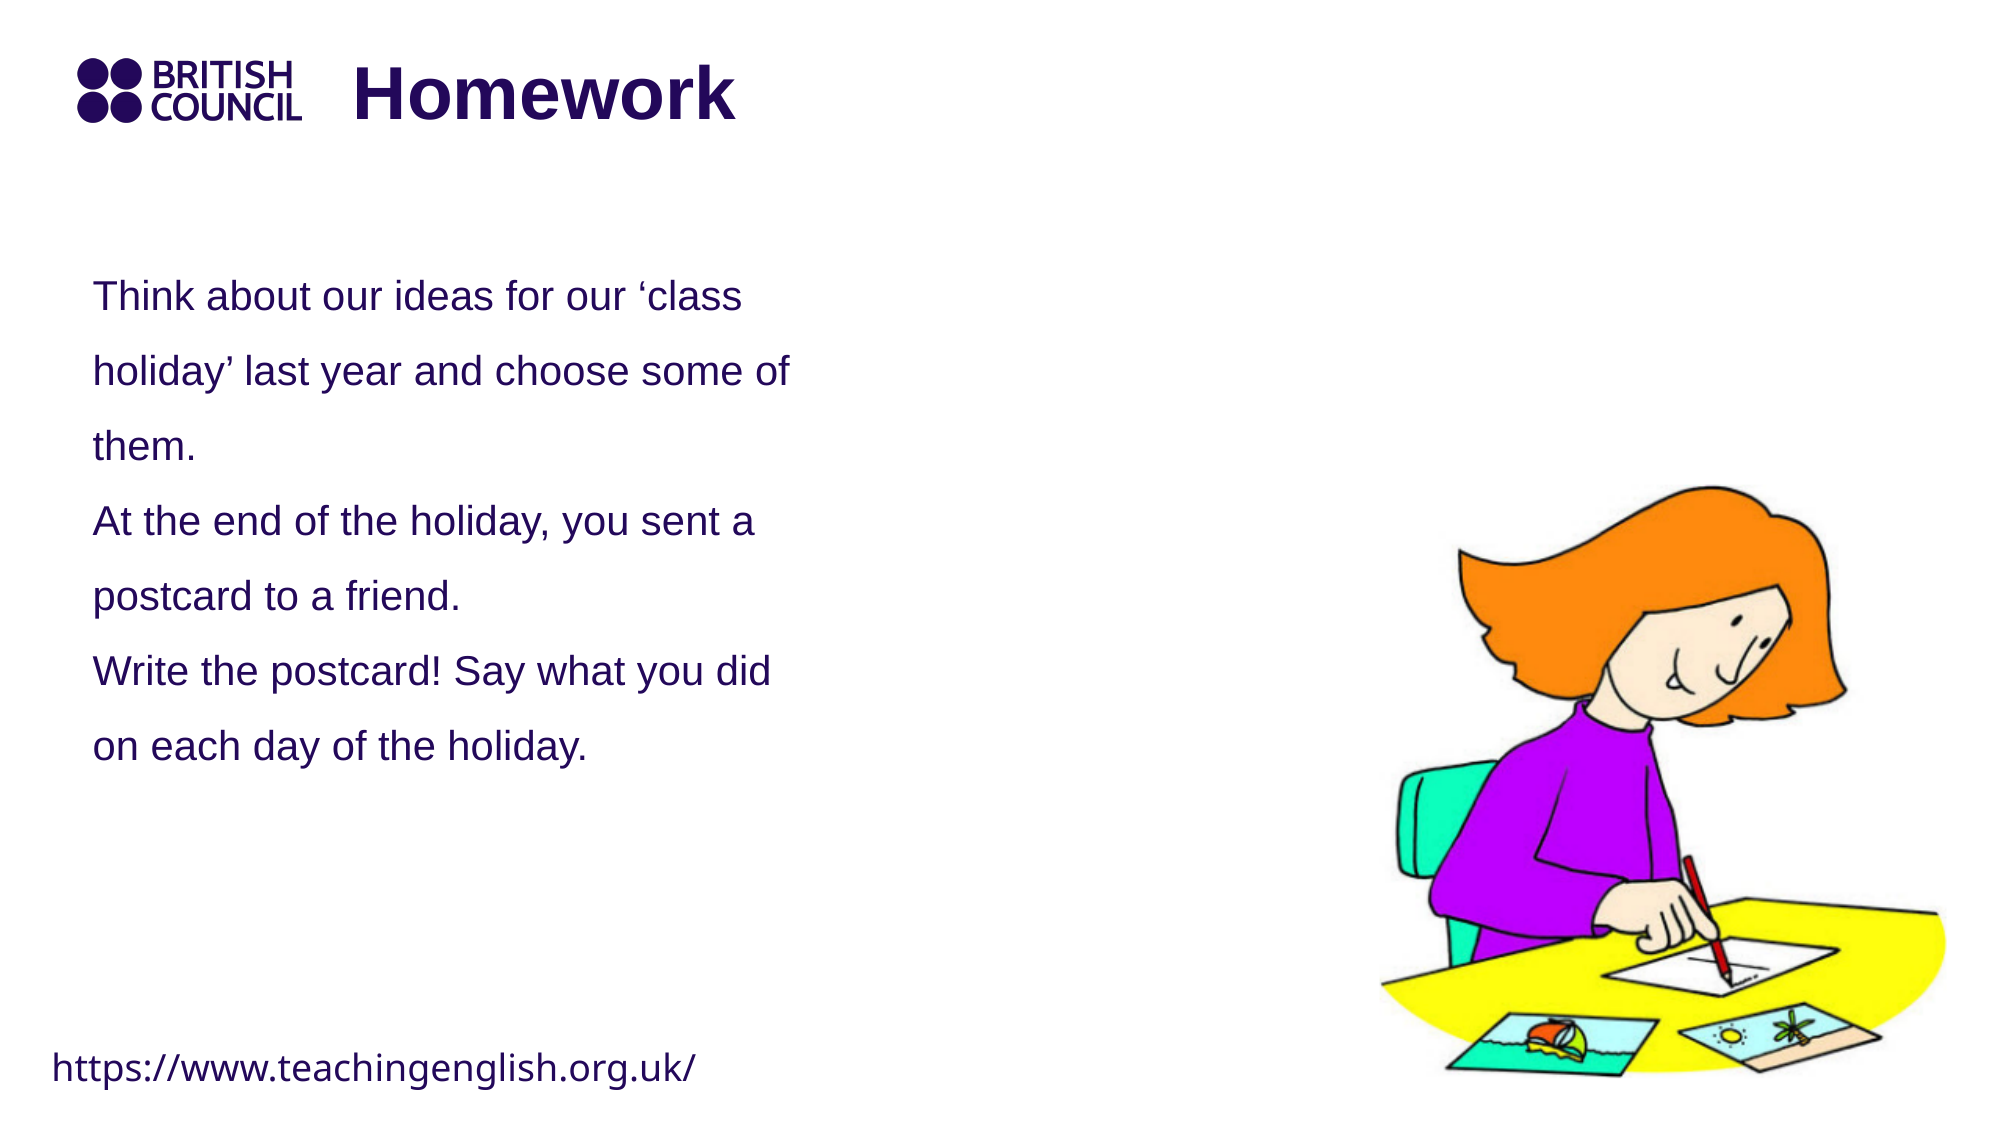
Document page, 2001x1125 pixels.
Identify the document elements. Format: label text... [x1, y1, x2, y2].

picture [1369, 434, 1964, 1111]
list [77, 57, 302, 123]
text_box Homework [338, 37, 1294, 143]
text_box Think about our ideas for our ‘class holiday’ last year and choose some of them. At the end of the holiday, you sent a postcard to a friend. Write the postcard! Say what you did on each day of the holiday. [77, 236, 1295, 777]
text_box https://www.teachingenglish.org.uk/ [36, 1036, 1037, 1097]
